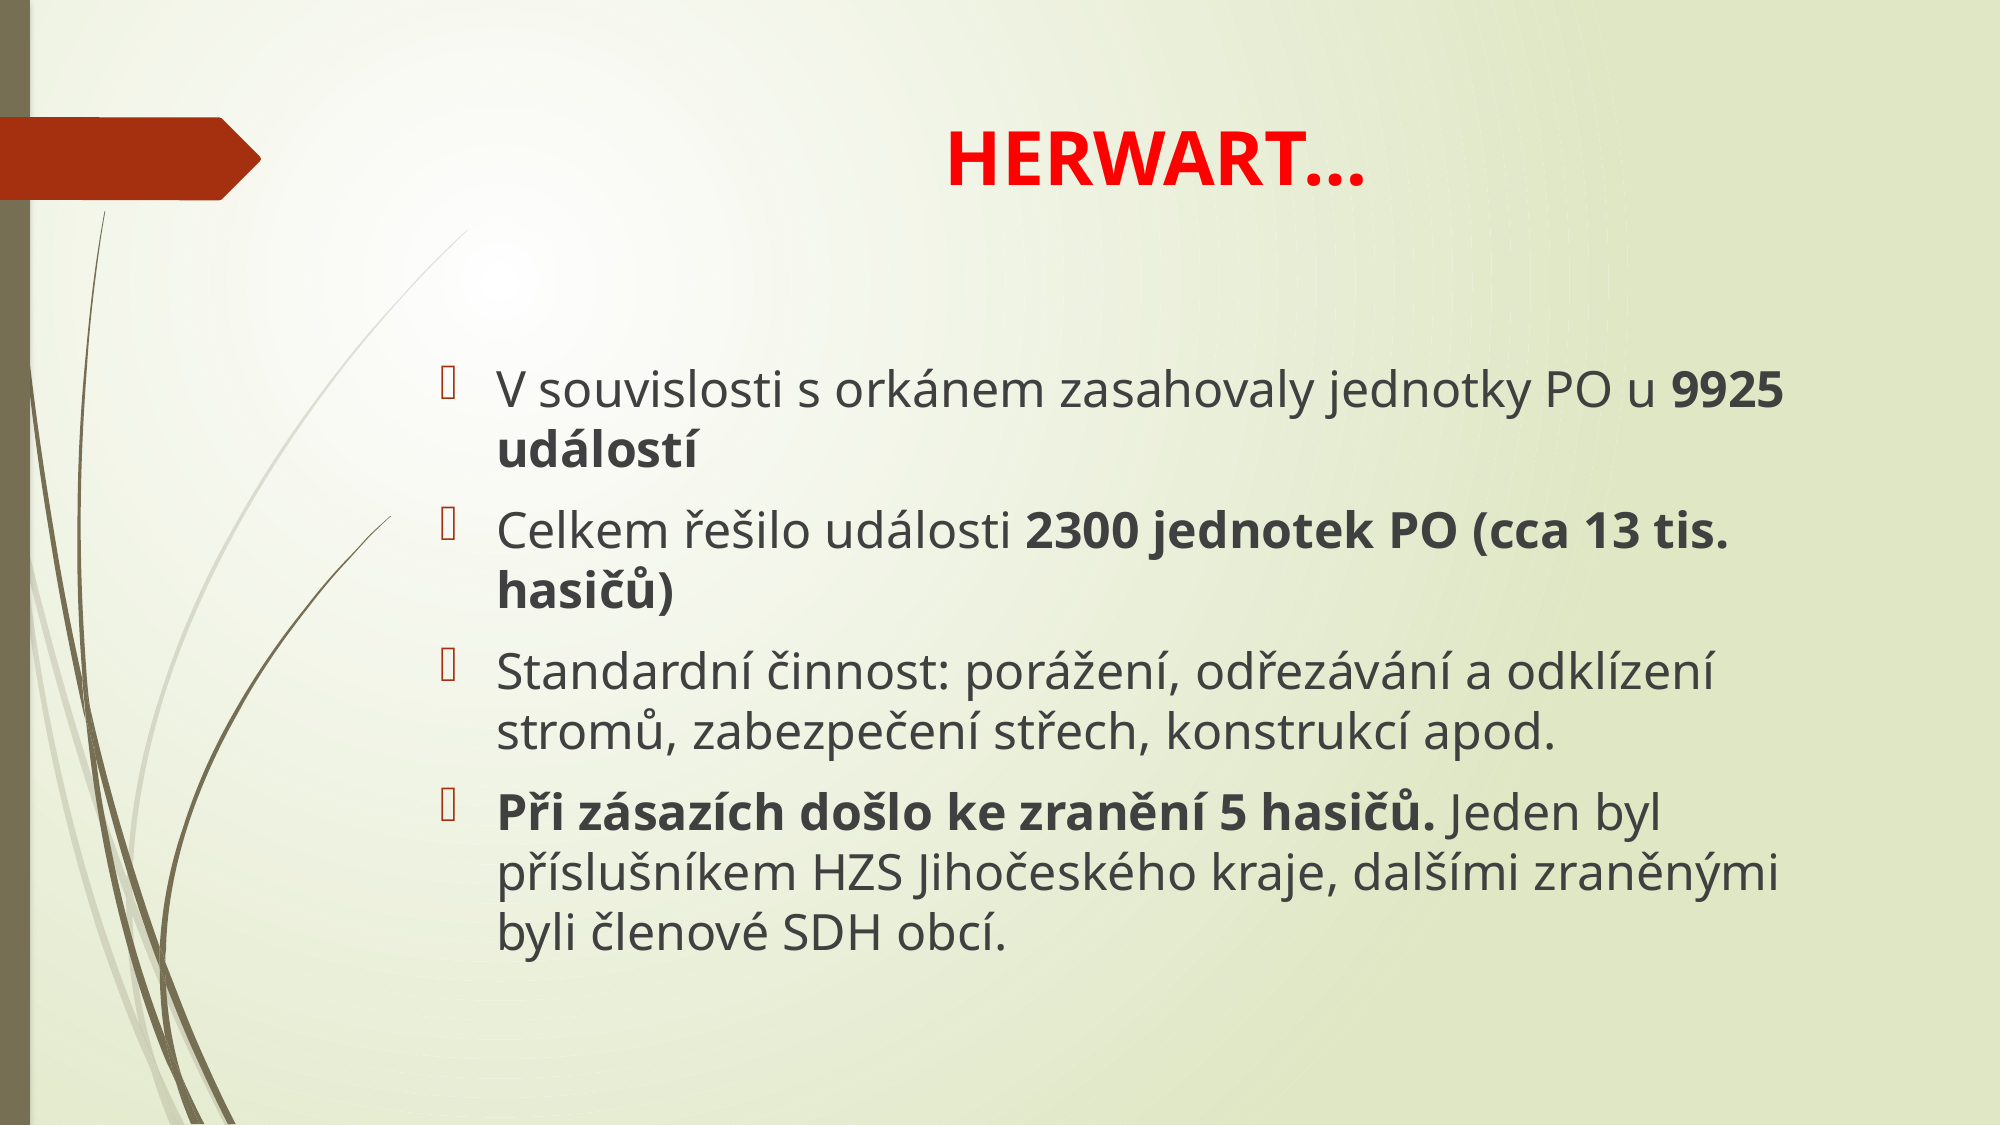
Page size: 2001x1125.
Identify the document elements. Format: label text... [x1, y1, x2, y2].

list V souvislosti s orkánem zasahovaly jednotky PO u 9925 událostí Celkem řešilo události 2300 jednotek PO (cca 13 tis. hasičů) Standardní činnost: porážení, odřezávání a odklízení stromů, zabezpečení střech, konstrukcí apod. Při zásazích došlo ke zranění 5 hasičů. Jeden byl příslušníkem HZS Jihočeského kraje, dalšími zraněnými byli členové SDH obcí. [424, 350, 1888, 970]
title HERWART… [425, 102, 1888, 313]
